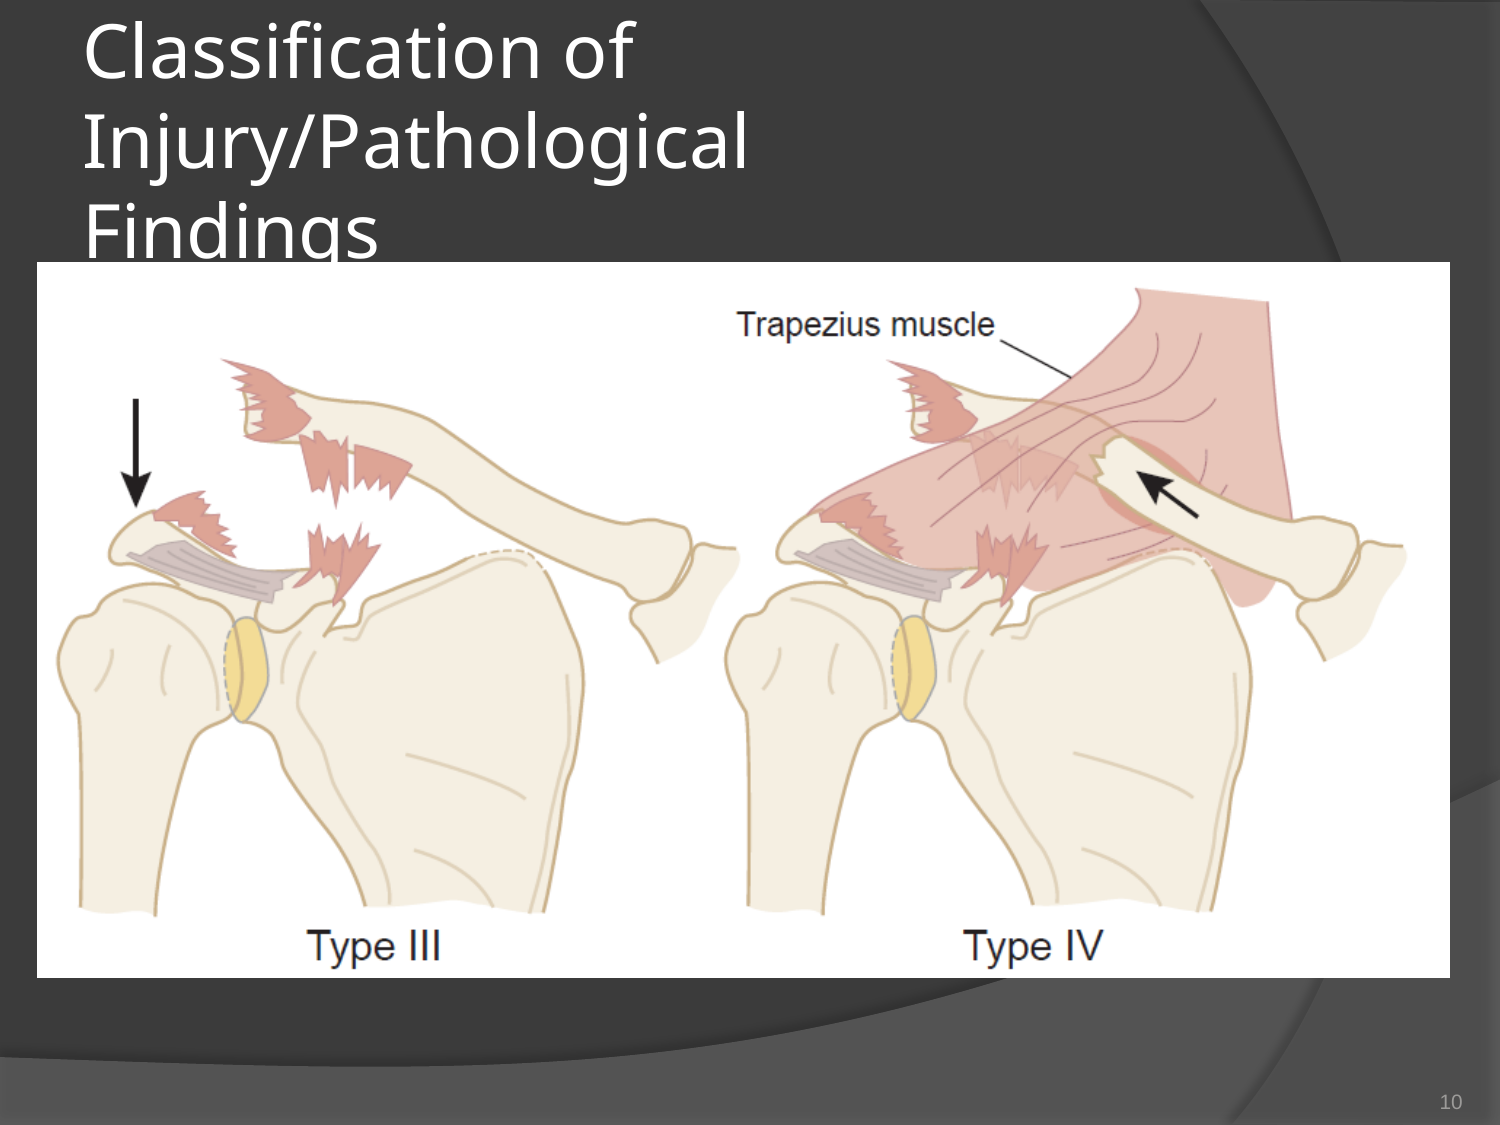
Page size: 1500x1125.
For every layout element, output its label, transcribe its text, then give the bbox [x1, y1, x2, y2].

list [37, 262, 1451, 978]
slide_number 10 [1337, 1053, 1463, 1114]
title Classification of Injury/Pathological Findings [75, 45, 1300, 233]
